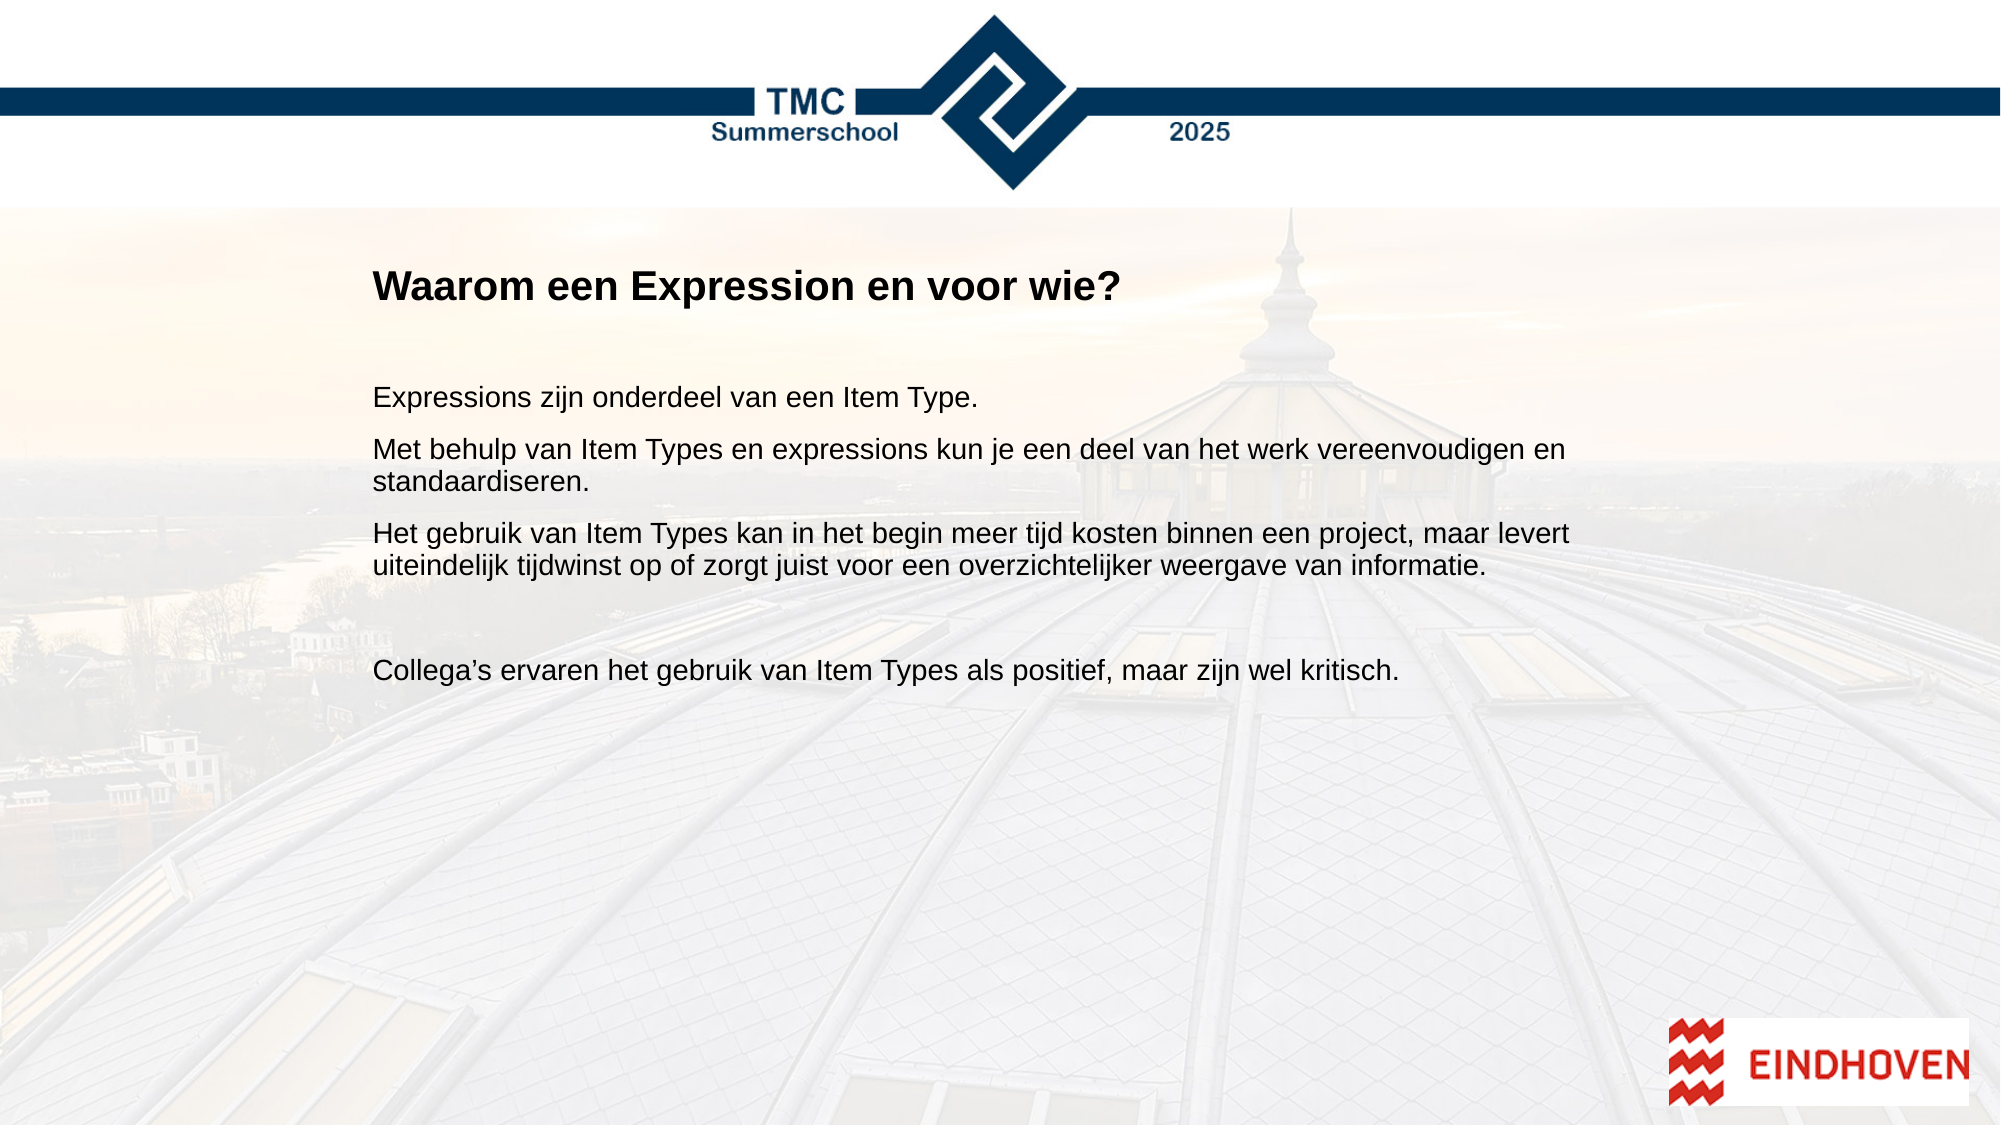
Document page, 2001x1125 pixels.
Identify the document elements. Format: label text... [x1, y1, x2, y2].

list Waarom een Expression en voor wie? Expressions zijn onderdeel van een Item Type. Met behulp van Item Types en expressions kun je een deel van het werk vereenvoudigen en standaardiseren. Het gebruik van Item Types kan in het begin meer tijd kosten binnen een project, maar levert uiteindelijk tijdwinst op of zorgt juist voor een overzichtelijker weergave van informatie. Collega’s ervaren het gebruik van Item Types als positief, maar zijn wel kritisch. [357, 256, 1647, 1079]
picture [0, 0, 2001, 1125]
